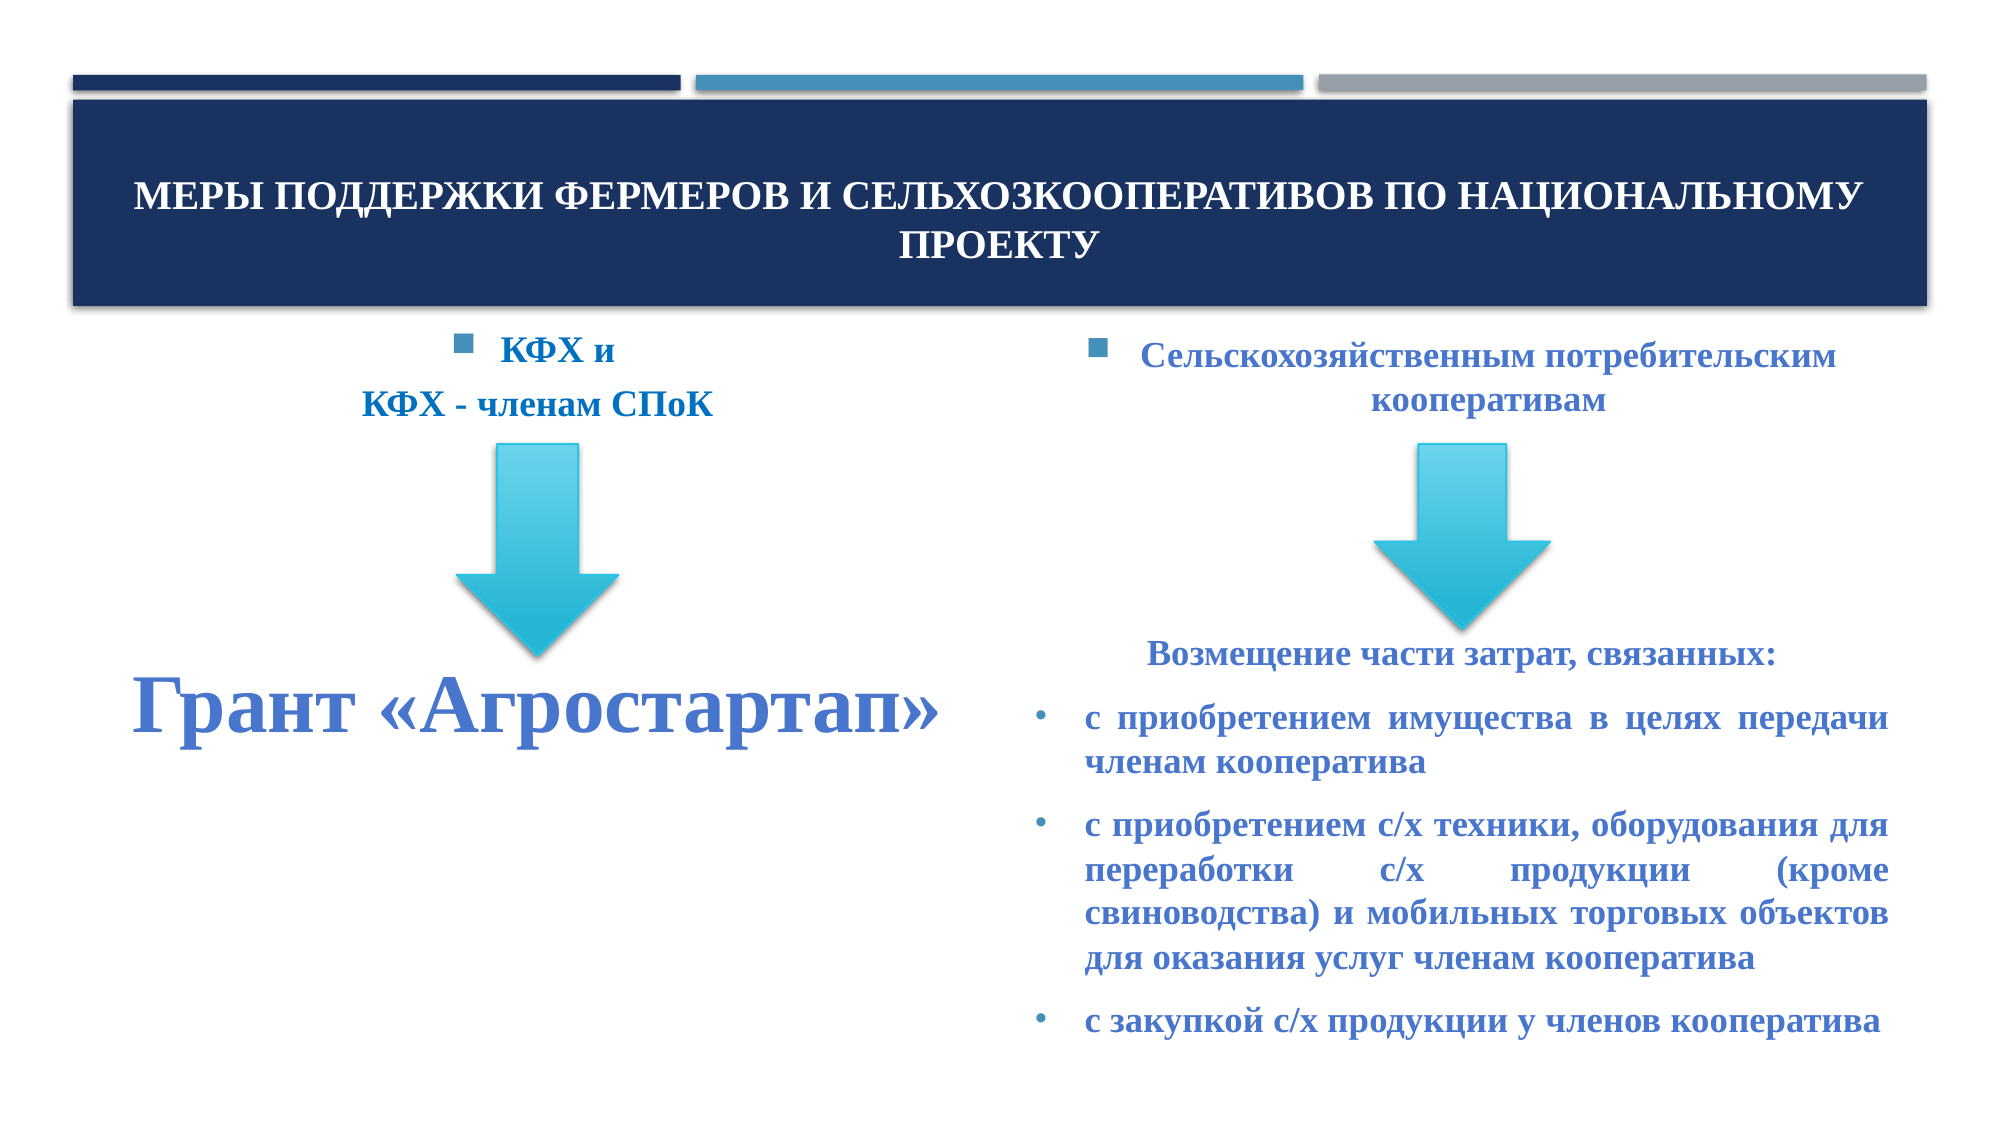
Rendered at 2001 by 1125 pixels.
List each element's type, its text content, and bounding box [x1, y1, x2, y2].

list КФХ и КФХ - членам СПоК Грант «Агростартап» [95, 322, 980, 1062]
list Сельскохозяйственным потребительским кооперативам Возмещение части затрат, связанных: с приобретением имущества в целях передачи членам кооператива с приобретением с/х техники, оборудования для переработки с/х продукции (кроме свиноводства) и мобильных торговых объектов для оказания услуг членам кооператива с закупкой с/х продукции у членов кооператива [1019, 322, 1905, 1062]
text_box [455, 443, 620, 657]
title Меры поддержки фермеров и сельхозкооперативов по национальному проекту [95, 160, 1905, 323]
text_box [1373, 443, 1552, 631]
